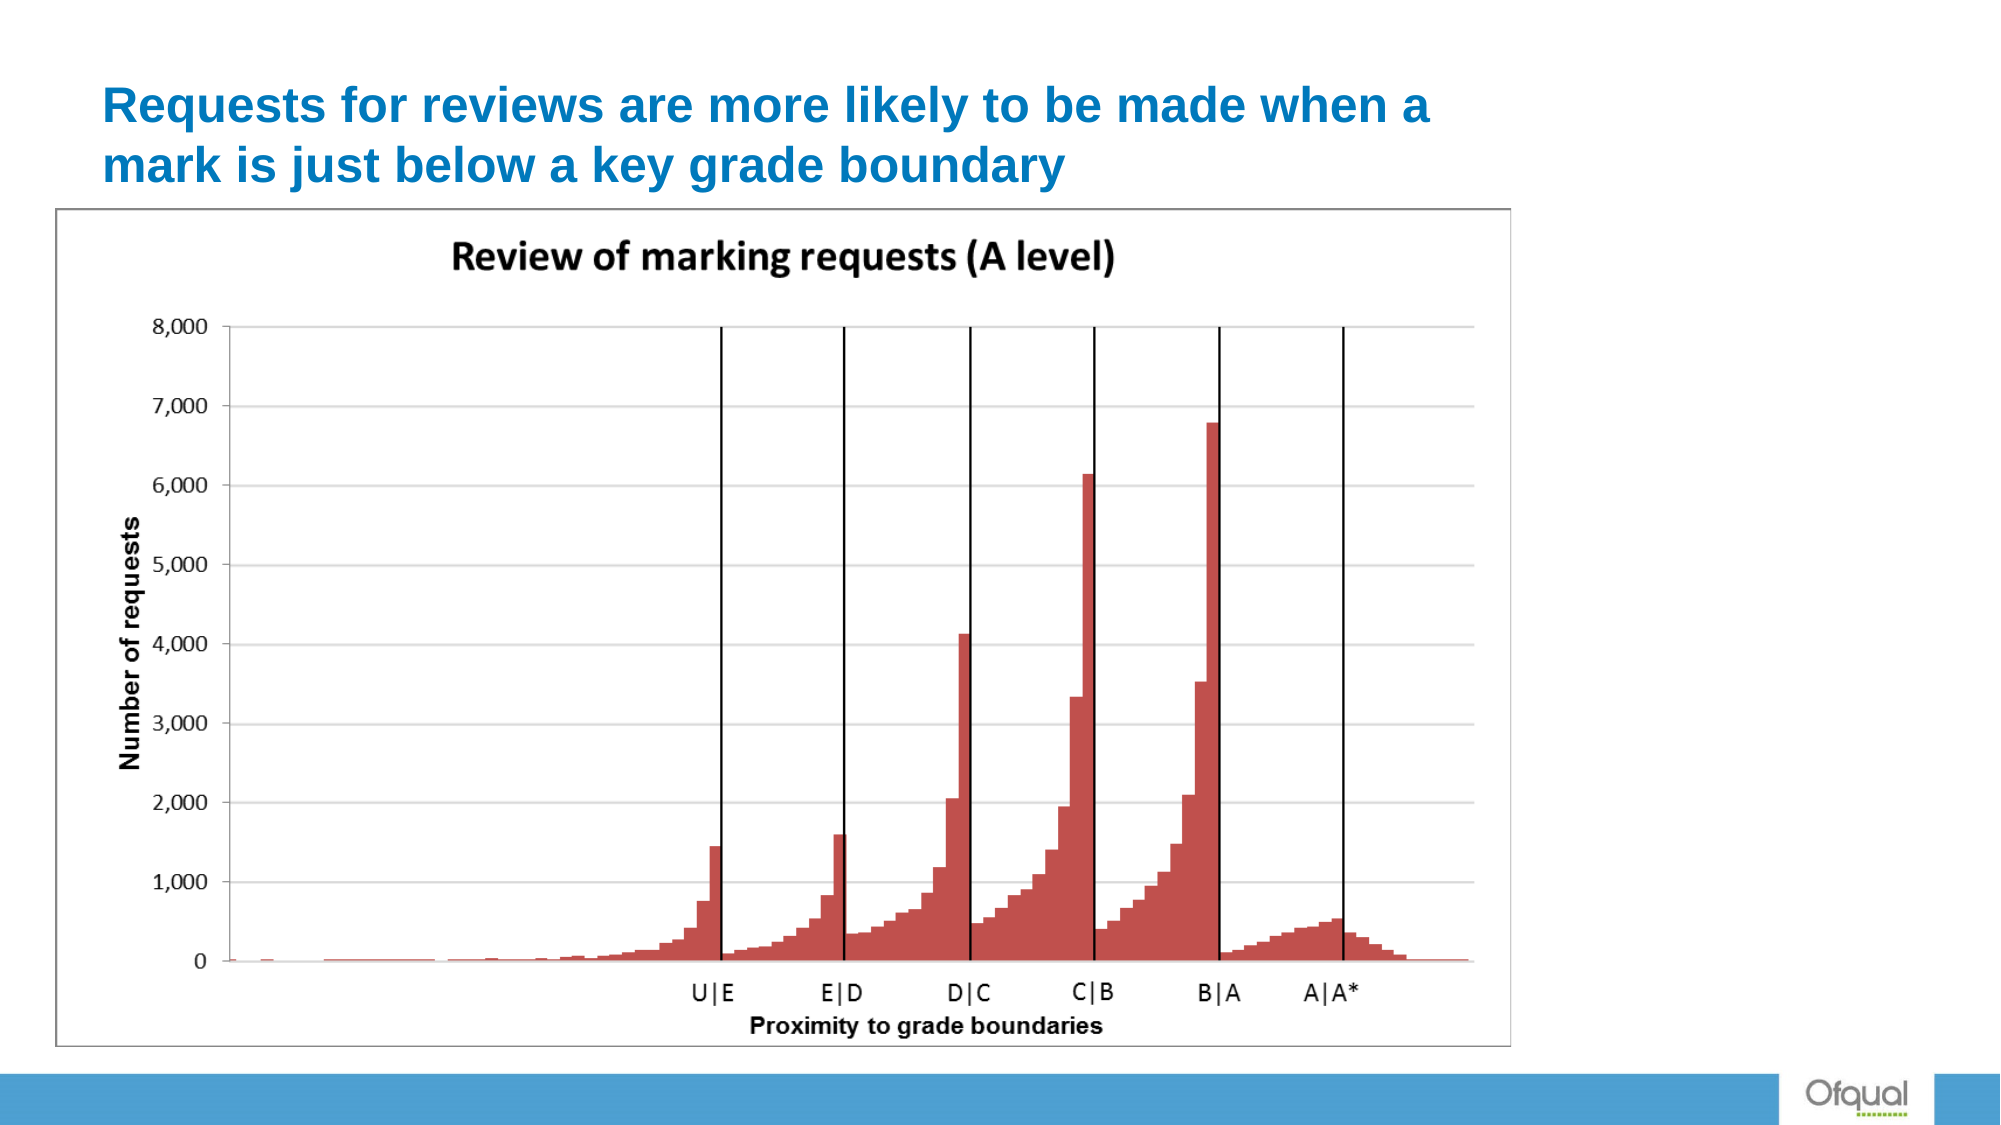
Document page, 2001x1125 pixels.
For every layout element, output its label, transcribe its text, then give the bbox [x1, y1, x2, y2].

title Requests for reviews are more likely to be made when a mark is just below a key grade boundary [102, 66, 1491, 161]
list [54, 207, 1512, 1048]
picture [0, 0, 2000, 1125]
